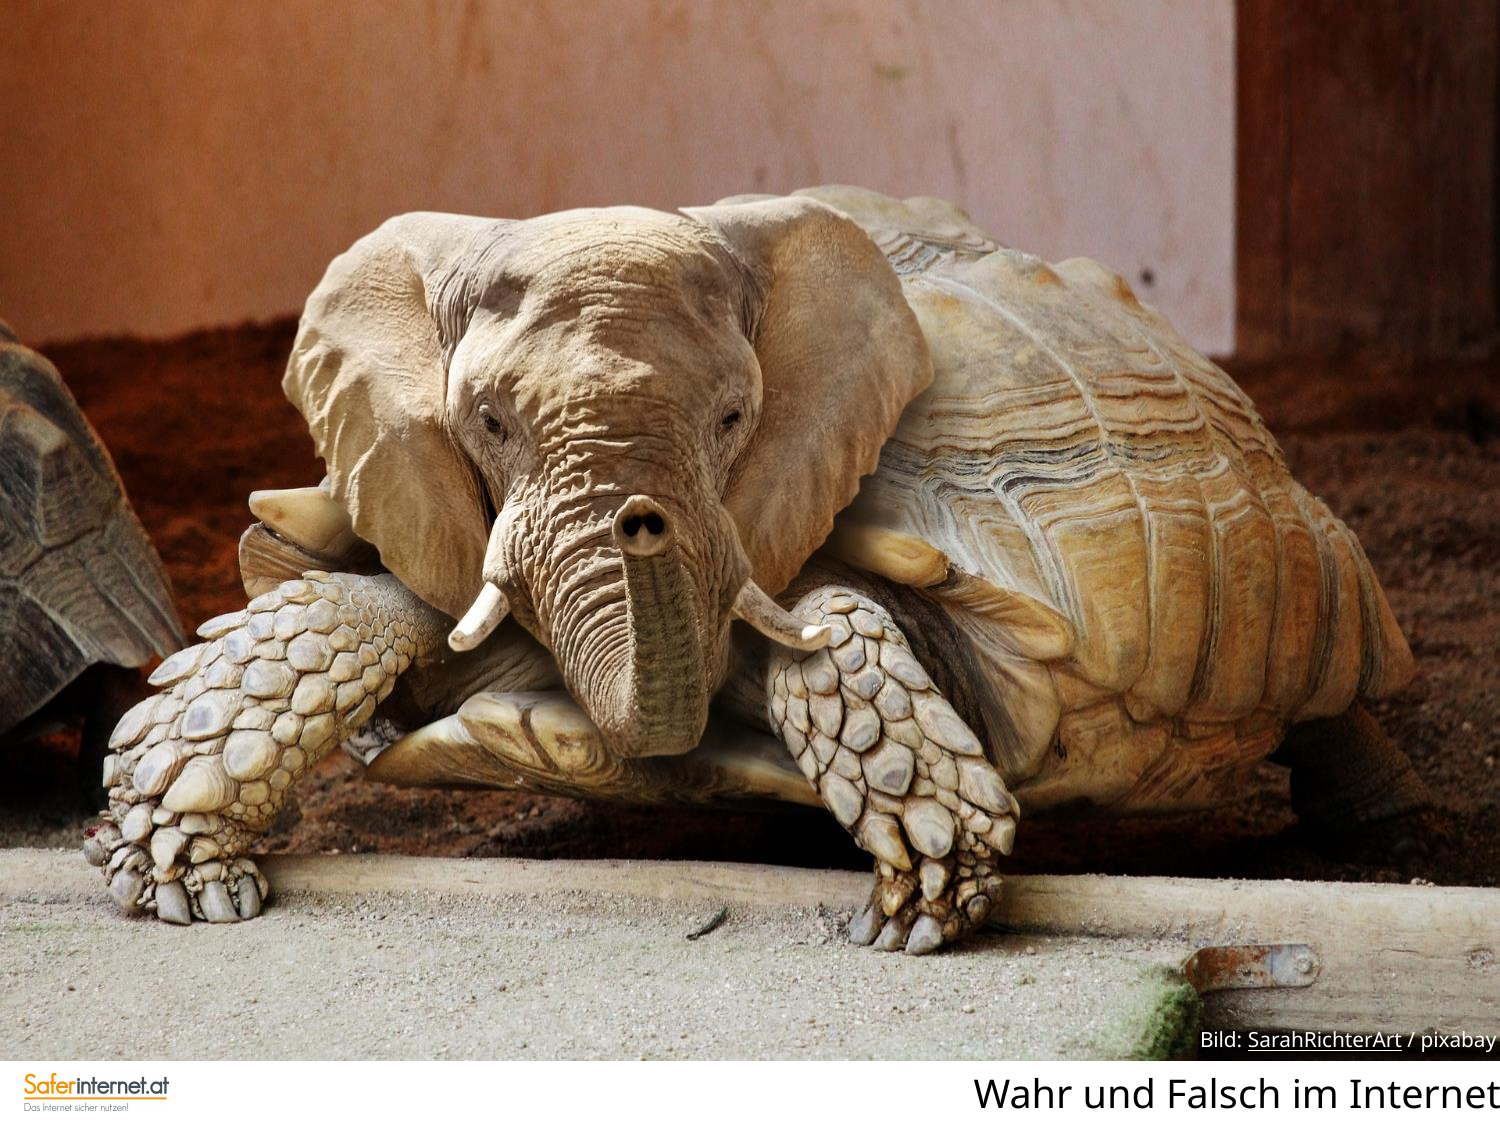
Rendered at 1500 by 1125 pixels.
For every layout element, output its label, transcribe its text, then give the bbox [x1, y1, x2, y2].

picture [0, 0, 1500, 1061]
text_box Wahr und Falsch im Internet? [958, 1061, 1500, 1125]
picture [24, 1073, 169, 1111]
